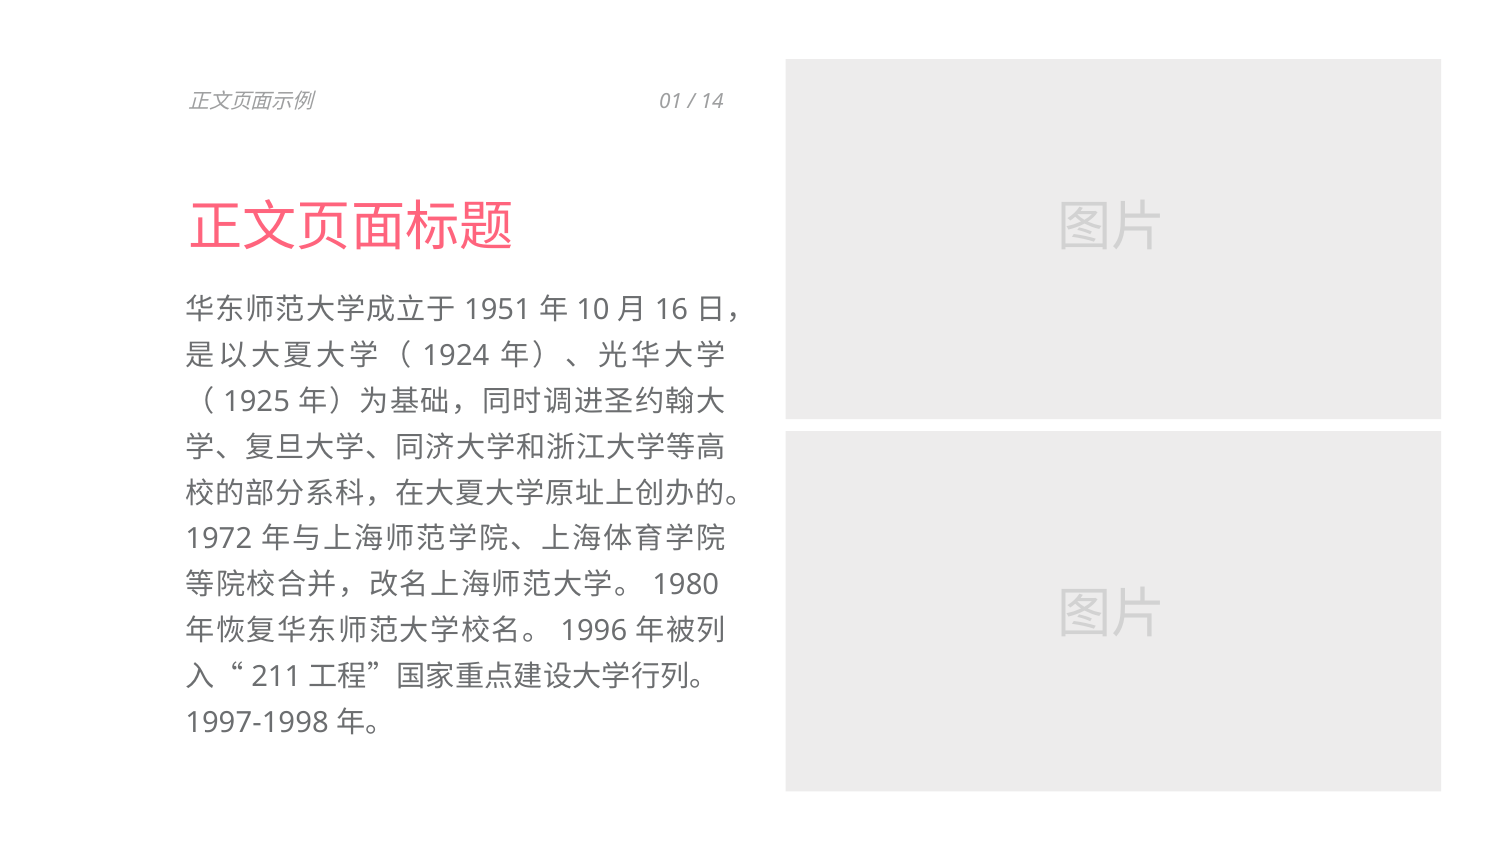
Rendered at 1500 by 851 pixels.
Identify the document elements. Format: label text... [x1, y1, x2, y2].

text_box [785, 58, 1442, 420]
text_box 01 / 14 [593, 84, 739, 120]
text_box [785, 430, 1442, 792]
text_box 正文页面示例 [173, 84, 533, 120]
text_box 正文页面标题 [173, 194, 727, 264]
text_box 图片 [1042, 582, 1184, 652]
text_box 图片 [1042, 194, 1184, 264]
text_box 华东师范大学成立于1951年10月16日，是以大夏大学（1924年）、光华大学（1925年）为基础，同时调进圣约翰大学、复旦大学、同济大学和浙江大学等高校的部分系科，在大夏大学原址上创办的。1972年与上海师范学院、上海体育学院等院校合并，改名上海师范大学。1980年恢复华东师范大学校名。1996年被列入“211工程”国家重点建设大学行列。1997-1998年。 [170, 272, 741, 746]
